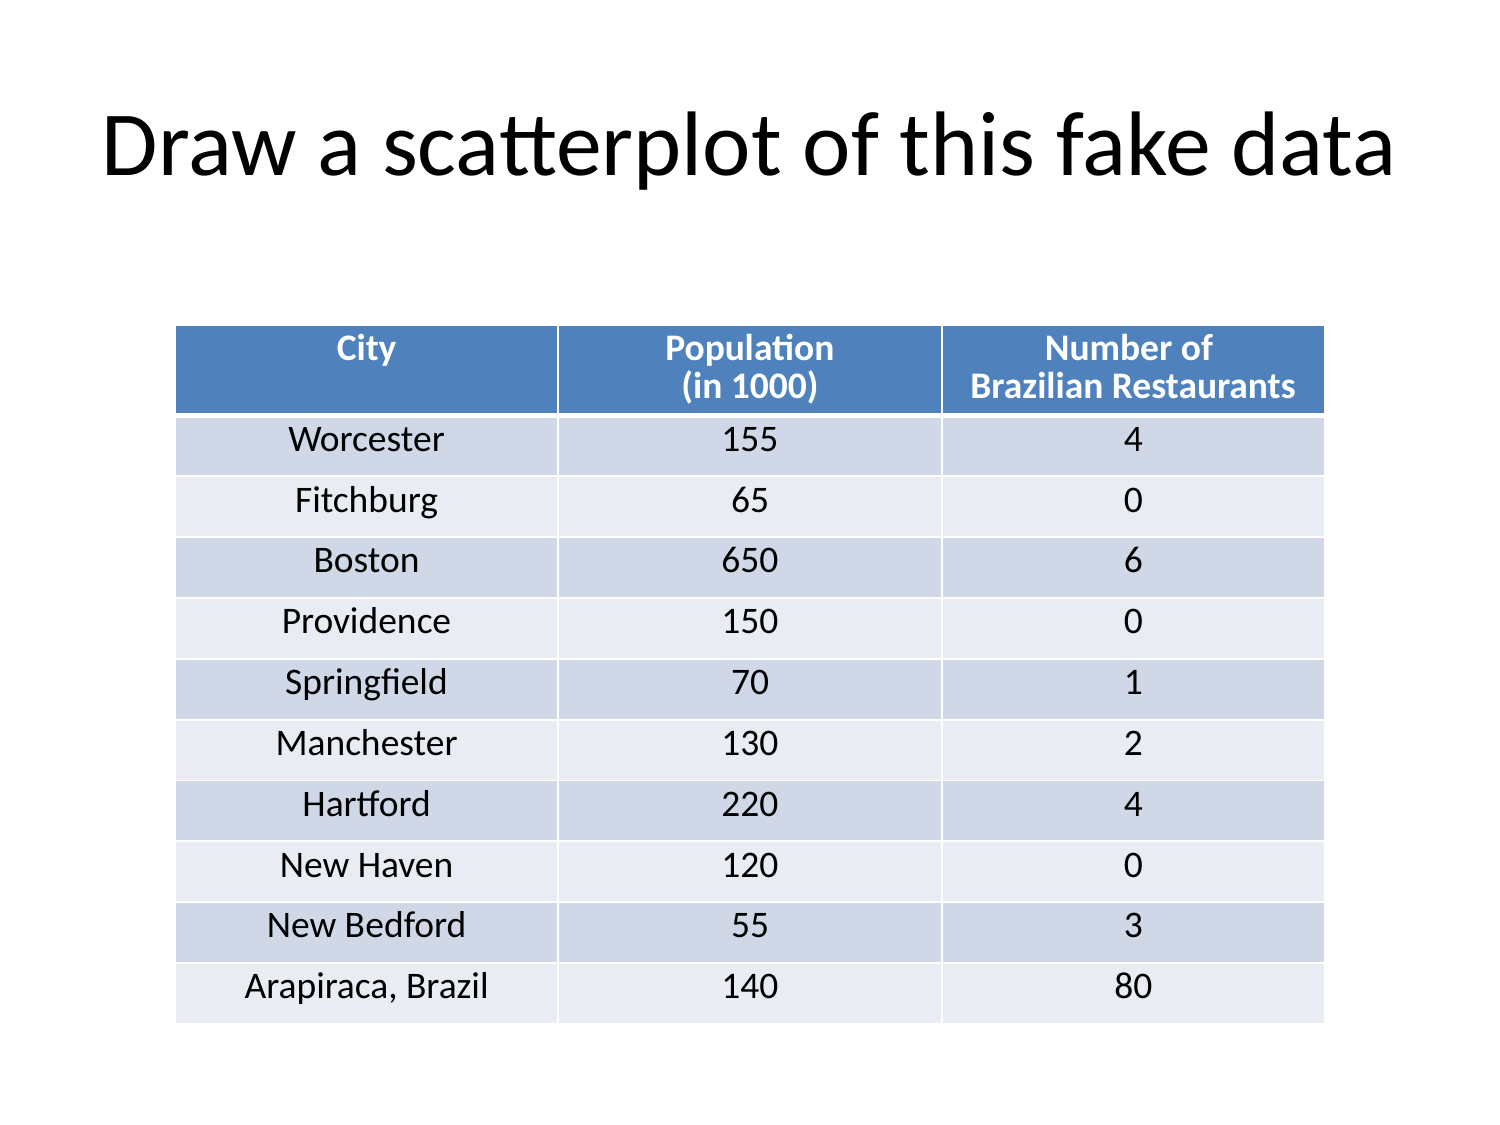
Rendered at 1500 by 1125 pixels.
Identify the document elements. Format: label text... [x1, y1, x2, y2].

table_cell 0 [943, 477, 1324, 536]
table_header Number of Brazilian Restaurants [943, 326, 1324, 413]
table_cell Worcester [176, 418, 557, 475]
table_cell 55 [559, 903, 941, 962]
table_cell 0 [943, 599, 1324, 658]
table_cell 150 [559, 599, 941, 658]
table_cell 3 [943, 903, 1324, 962]
table_cell 0 [943, 842, 1324, 901]
table_cell 4 [943, 781, 1324, 840]
table_cell 65 [559, 477, 941, 536]
table_cell 80 [943, 964, 1324, 1023]
table_cell 220 [559, 781, 941, 840]
table_cell Hartford [176, 781, 557, 840]
table_cell 130 [559, 721, 941, 780]
table_cell 70 [559, 660, 941, 719]
table_header City [176, 326, 557, 413]
table_cell 140 [559, 964, 941, 1023]
table_cell 650 [559, 538, 941, 597]
table_cell Boston [176, 538, 557, 597]
table_cell Arapiraca, Brazil [176, 964, 557, 1023]
table_cell New Bedford [176, 903, 557, 962]
table_cell 155 [559, 418, 941, 475]
table_cell 1 [943, 660, 1324, 719]
table_cell Springfield [176, 660, 557, 719]
table_cell 120 [559, 842, 941, 901]
table_cell 2 [943, 721, 1324, 780]
table_cell New Haven [176, 842, 557, 901]
table_cell Providence [176, 599, 557, 658]
table_cell 6 [943, 538, 1324, 597]
table_cell Fitchburg [176, 477, 557, 536]
table_cell Manchester [176, 721, 557, 780]
table_cell 4 [943, 418, 1324, 475]
table_header Population (in 1000) [559, 326, 941, 413]
title Draw a scatterplot of this fake data [0, 45, 1500, 233]
